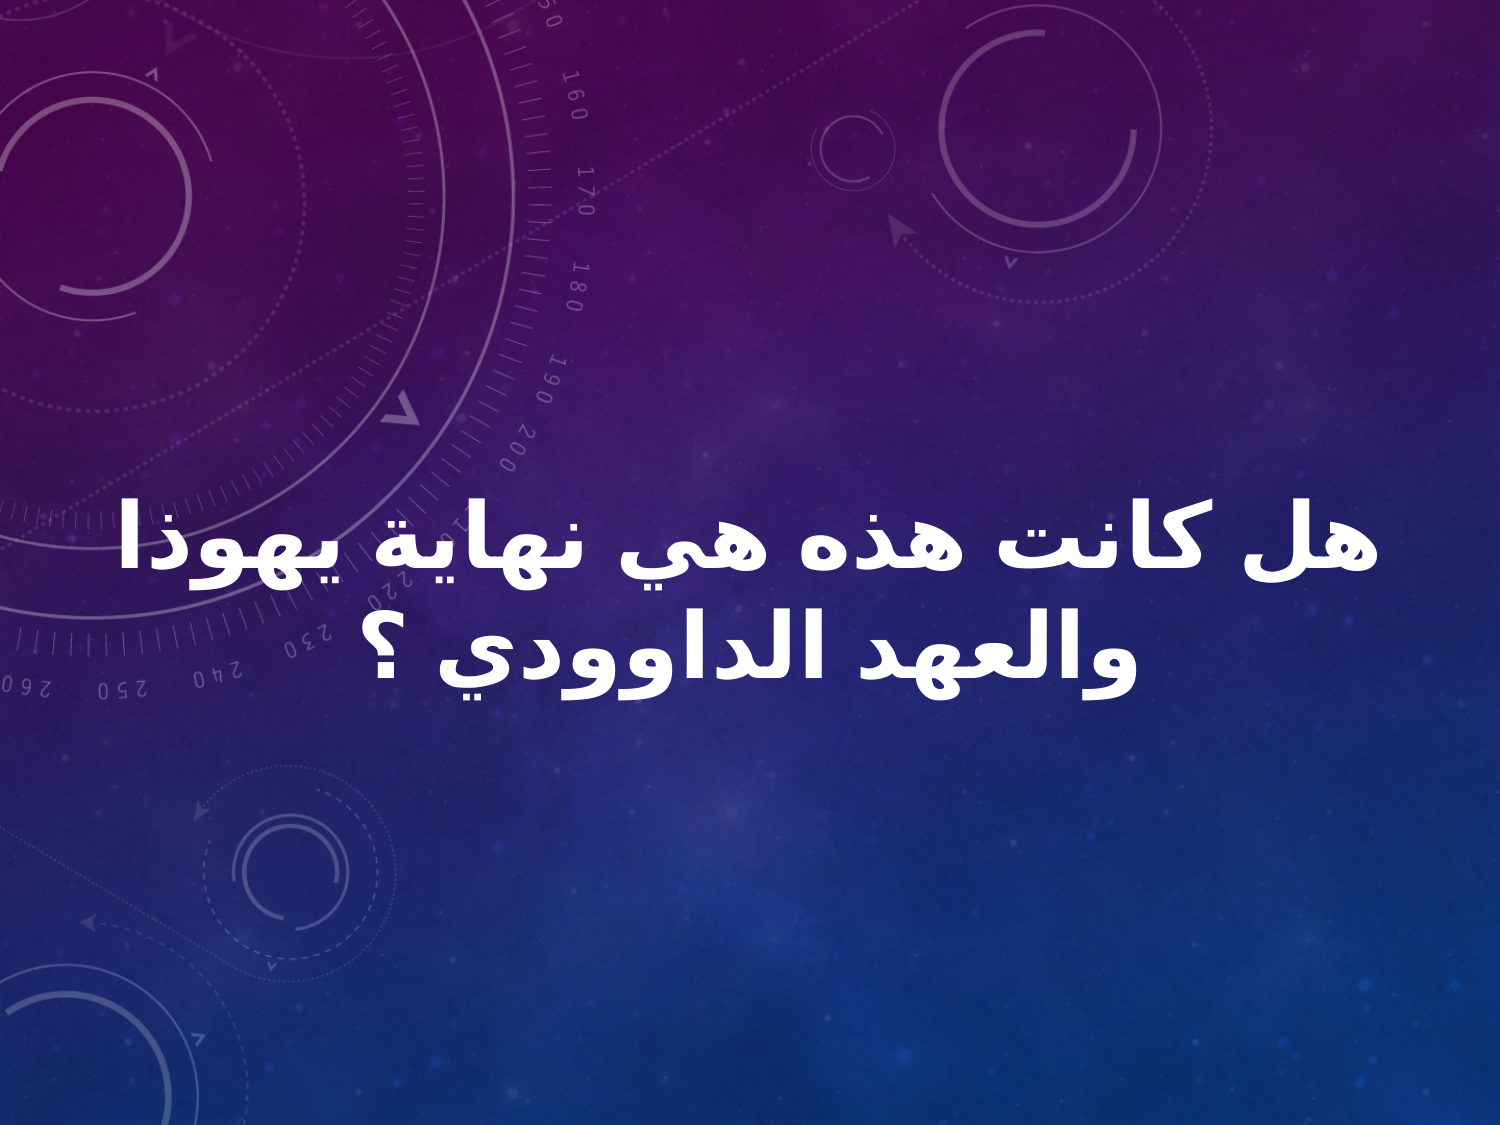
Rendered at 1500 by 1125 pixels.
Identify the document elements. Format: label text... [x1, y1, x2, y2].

title هل كانت هذه هي نهاية يهوذا والعهد الداوودي ؟ [17, 254, 1483, 705]
picture [0, 0, 1500, 1125]
